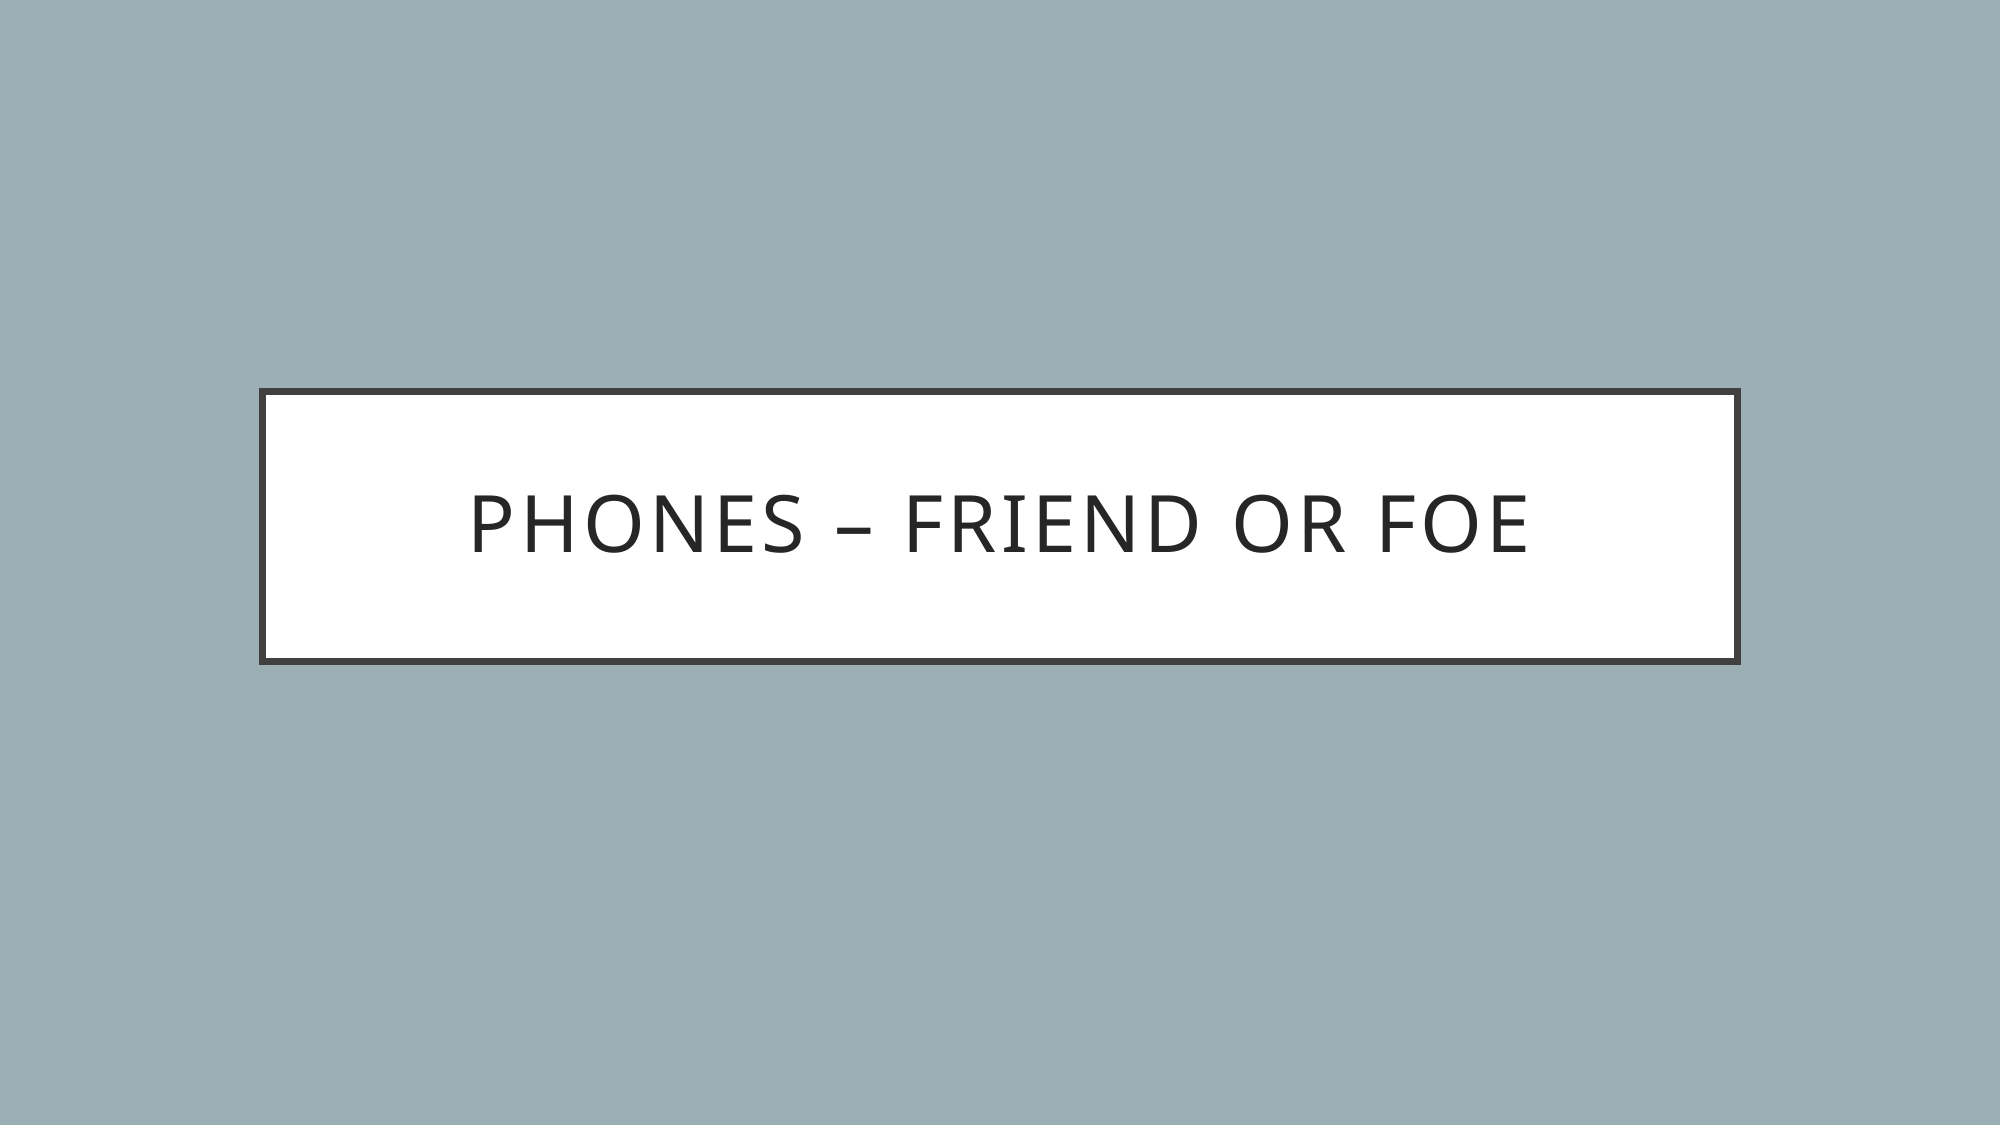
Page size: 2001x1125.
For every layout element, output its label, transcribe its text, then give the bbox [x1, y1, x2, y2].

title Phones – Friend or FOE [259, 388, 1741, 665]
